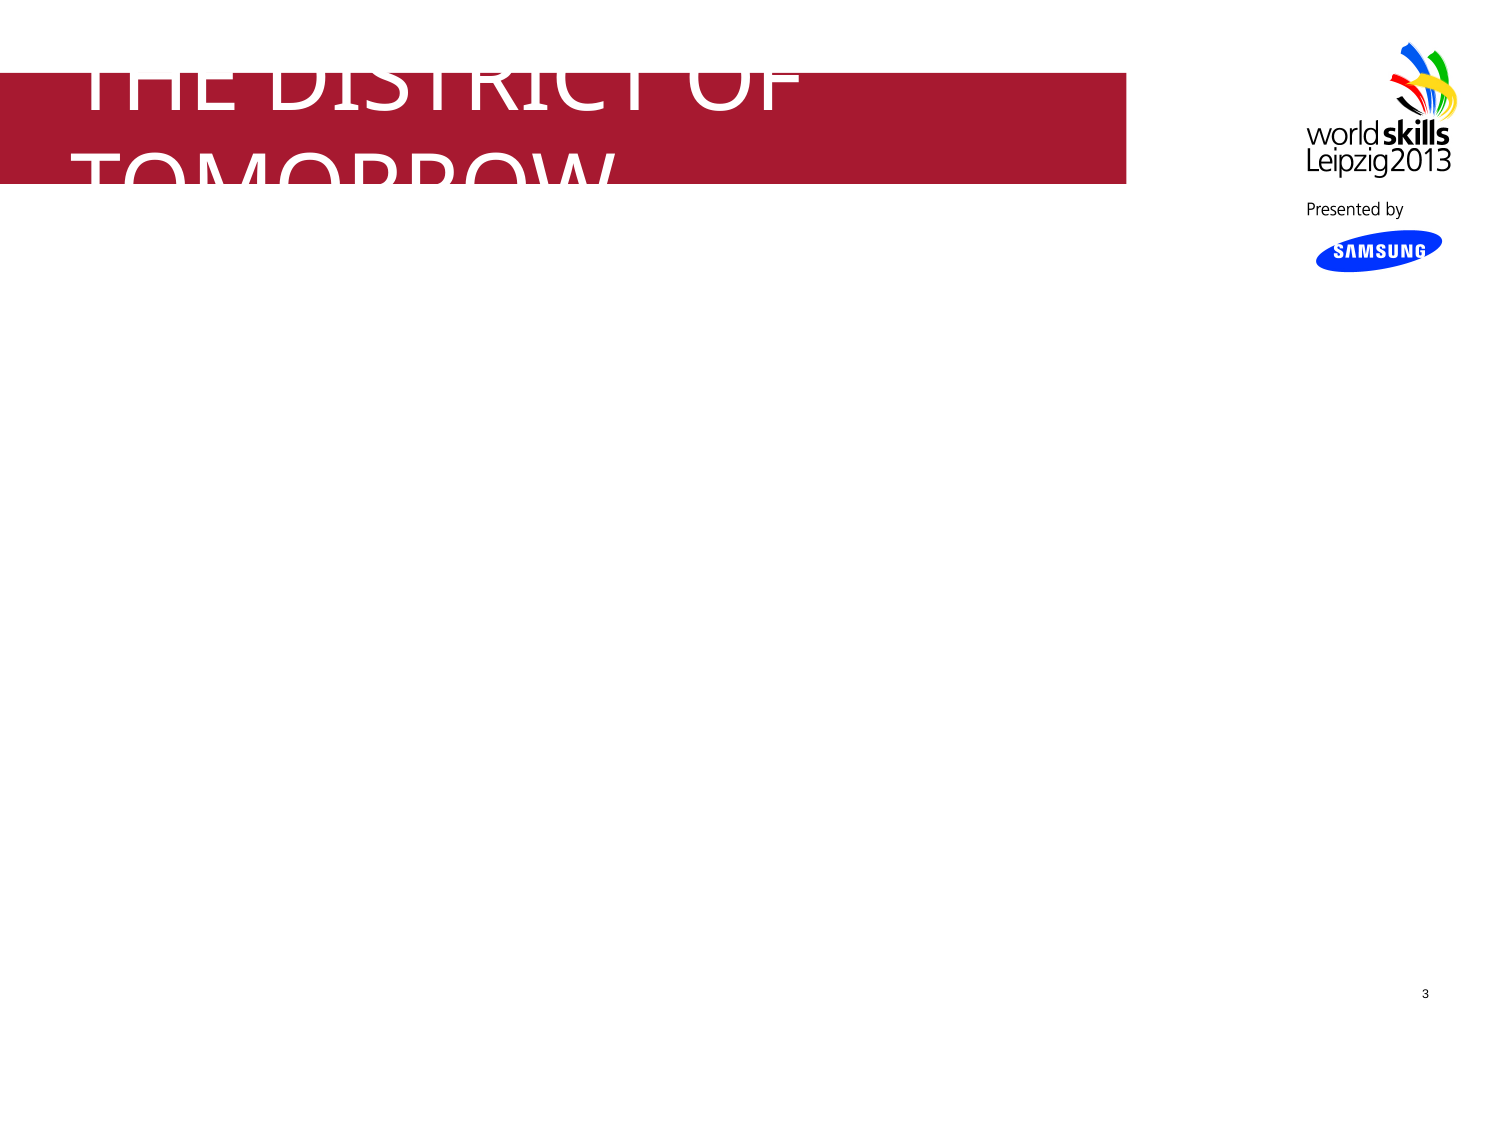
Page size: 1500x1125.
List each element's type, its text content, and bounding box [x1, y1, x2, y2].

slide_number 3 [1375, 985, 1430, 1002]
picture [1264, 0, 1500, 300]
title The district of tomorrow [0, 72, 1127, 184]
